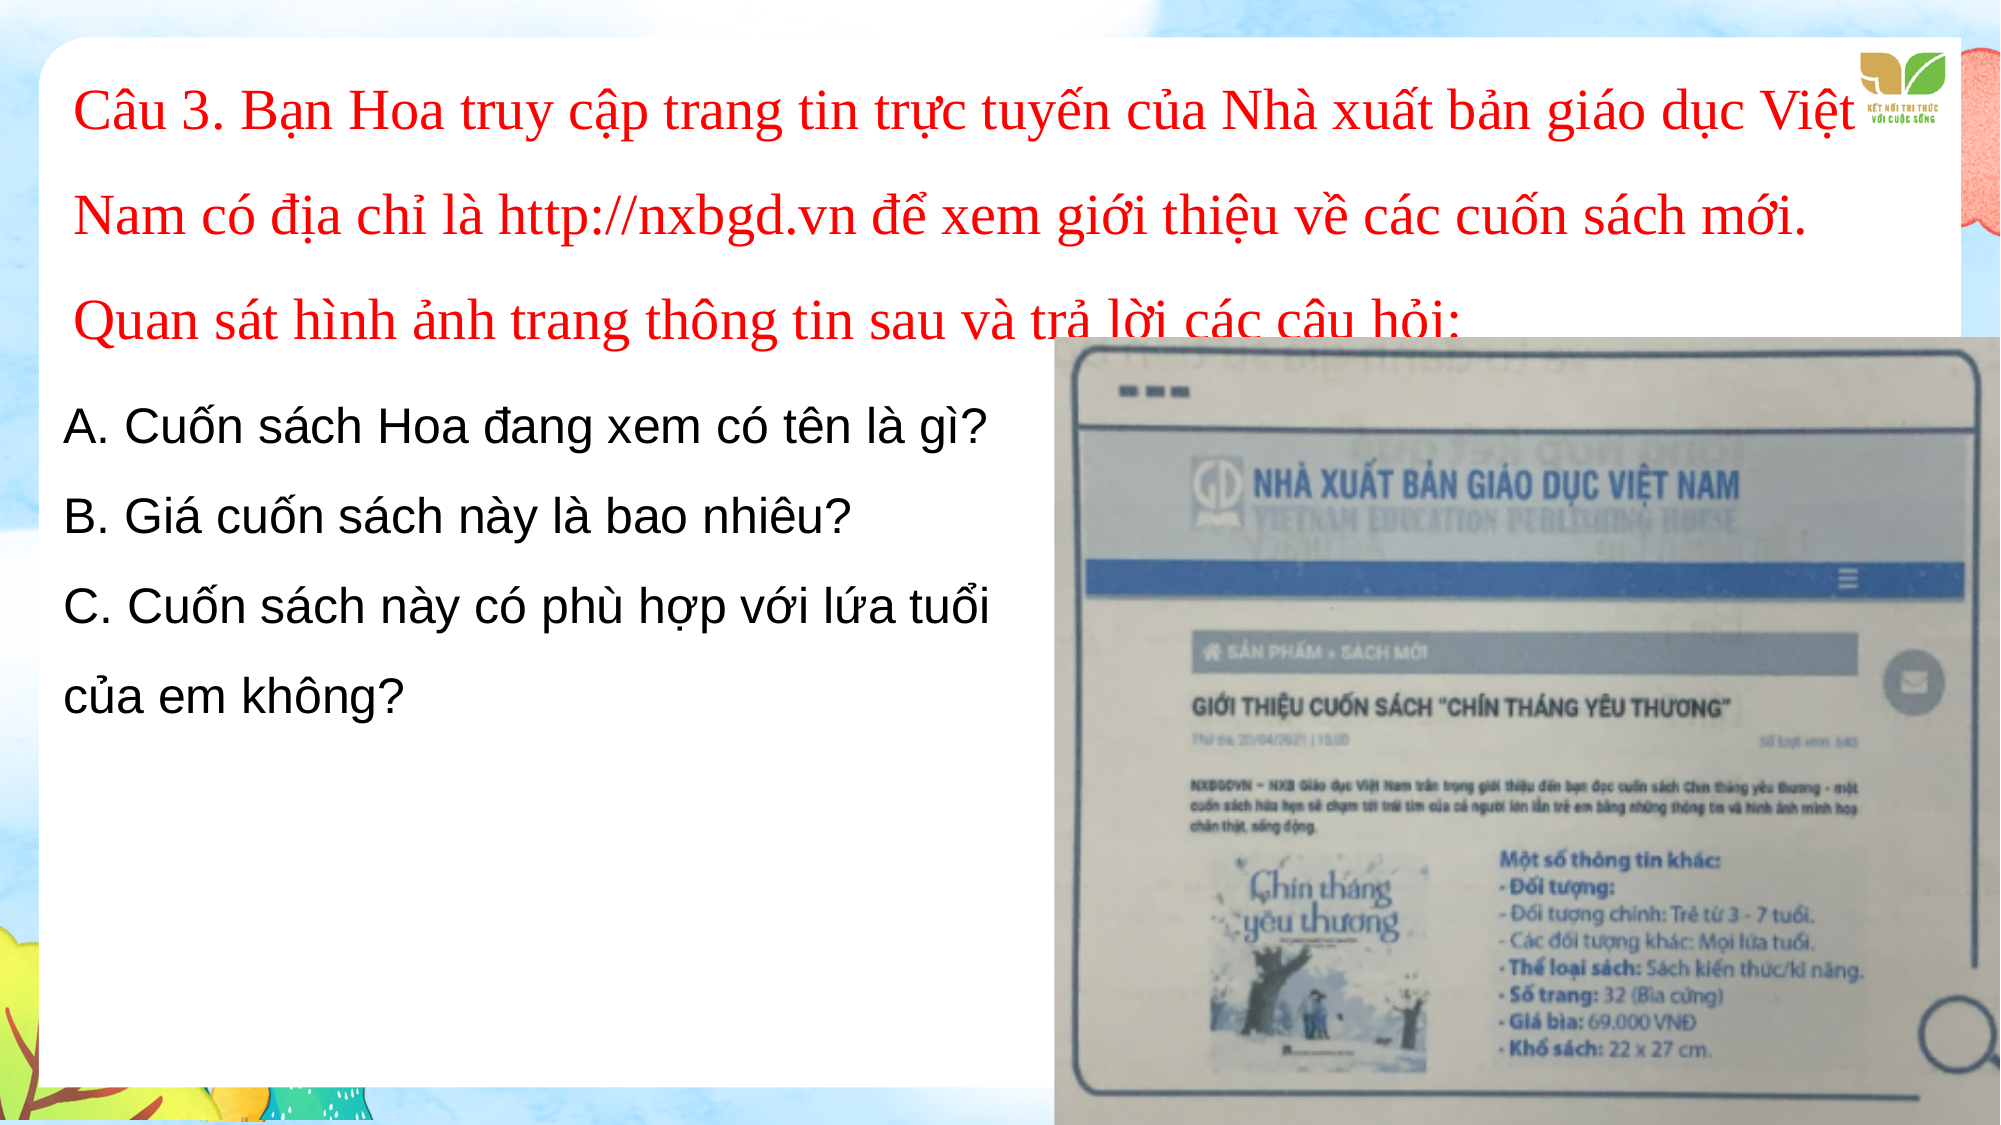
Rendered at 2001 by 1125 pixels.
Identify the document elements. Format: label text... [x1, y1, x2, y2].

text_box Câu 3. Bạn Hoa truy cập trang tin trực tuyến của Nhà xuất bản giáo dục Việt Nam có địa chỉ là http://nxbgd.vn để xem giới thiệu về các cuốn sách mới. Quan sát hình ảnh trang thông tin sau và trả lời các câu hỏi: [58, 28, 1922, 355]
text_box A. Cuốn sách Hoa đang xem có tên là gì? B. Giá cuốn sách này là bao nhiêu? C. Cuốn sách này có phù hợp với lứa tuổi của em không? [48, 355, 1054, 731]
picture [0, 0, 2001, 1125]
